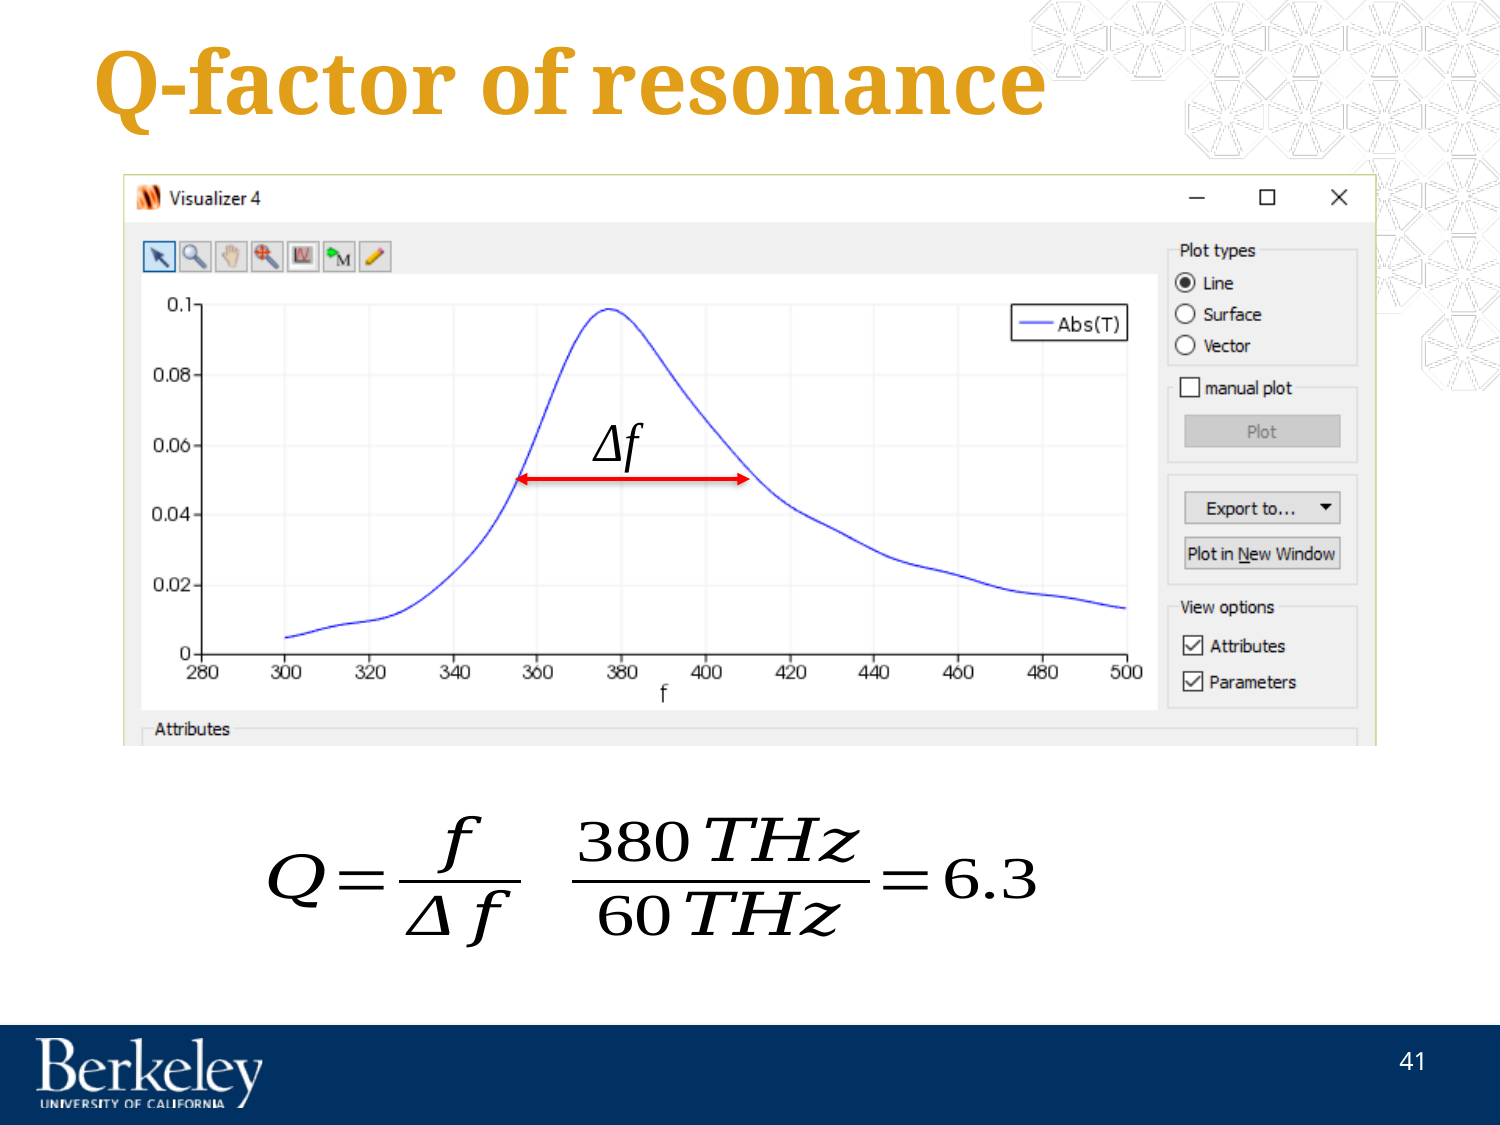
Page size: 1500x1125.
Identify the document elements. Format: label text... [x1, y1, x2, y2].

title Q-factor of resonance [77, 19, 1351, 175]
picture [123, 174, 1377, 746]
